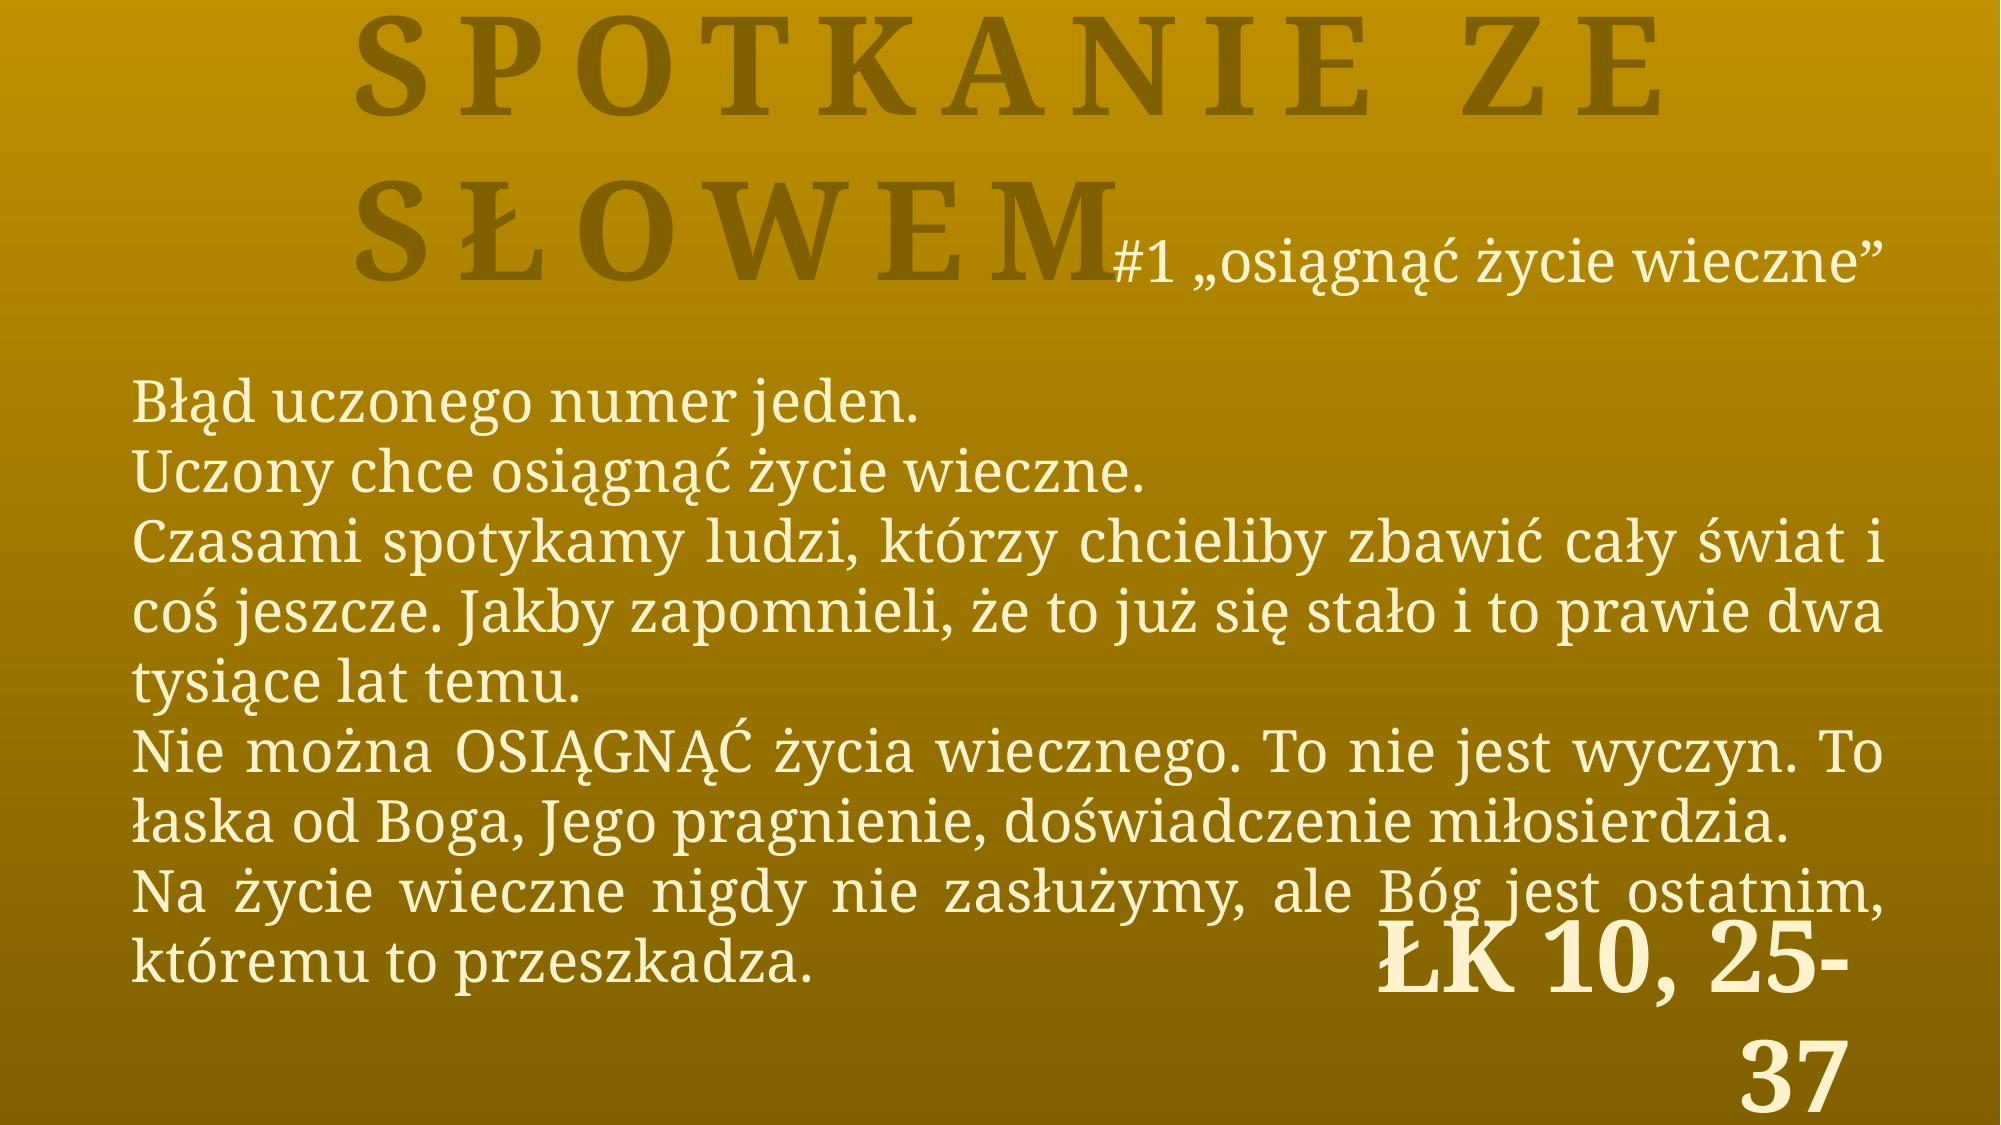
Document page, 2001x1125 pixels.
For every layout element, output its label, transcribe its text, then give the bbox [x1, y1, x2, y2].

text_box Łk 10, 25-37 [1341, 893, 1887, 1125]
text_box #1 „osiągnąć życie wieczne” Błąd uczonego numer jeden. Uczony chce osiągnąć życie wieczne. Czasami spotykamy ludzi, którzy chcieliby zbawić cały świat i coś jeszcze. Jakby zapomnieli, że to już się stało i to prawie dwa tysiące lat temu. Nie można OSIĄGNĄĆ życia wiecznego. To nie jest wyczyn. To łaska od Boga, Jego pragnienie, doświadczenie miłosierdzia. Na życie wieczne nigdy nie zasłużymy, ale Bóg jest ostatnim, któremu to przeszkadza. [131, 224, 1887, 995]
text_box Spotkanie ze Słowem [73, 0, 1970, 309]
